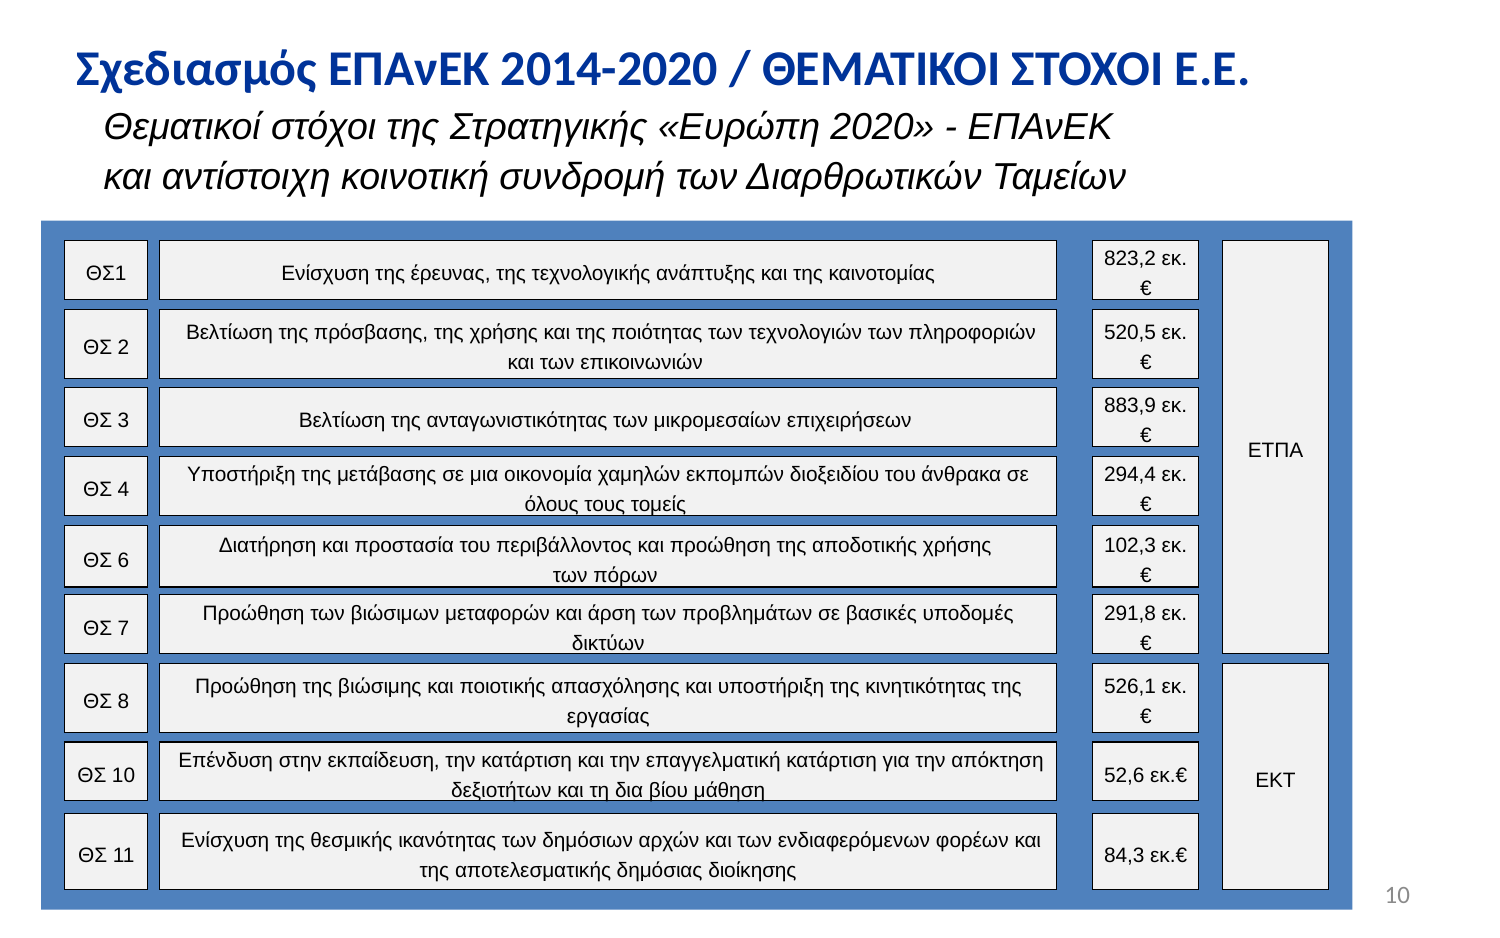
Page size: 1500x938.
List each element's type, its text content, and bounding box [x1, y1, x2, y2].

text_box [40, 220, 1353, 910]
slide_number 10 [1348, 868, 1425, 919]
text_box Σχεδιασμός ΕΠΑνΕΚ 2014-2020 / ΘΕΜΑΤΙΚΟΙ ΣΤΟΧΟΙ Ε.Ε. [76, 35, 1448, 95]
text_box Θεματικοί στόχοι της Στρατηγικής «Ευρώπη 2020» - ΕΠΑνΕΚ και αντίστοιχη κοινοτική συνδρομή των Διαρθρωτικών Ταμείων [88, 95, 1400, 205]
